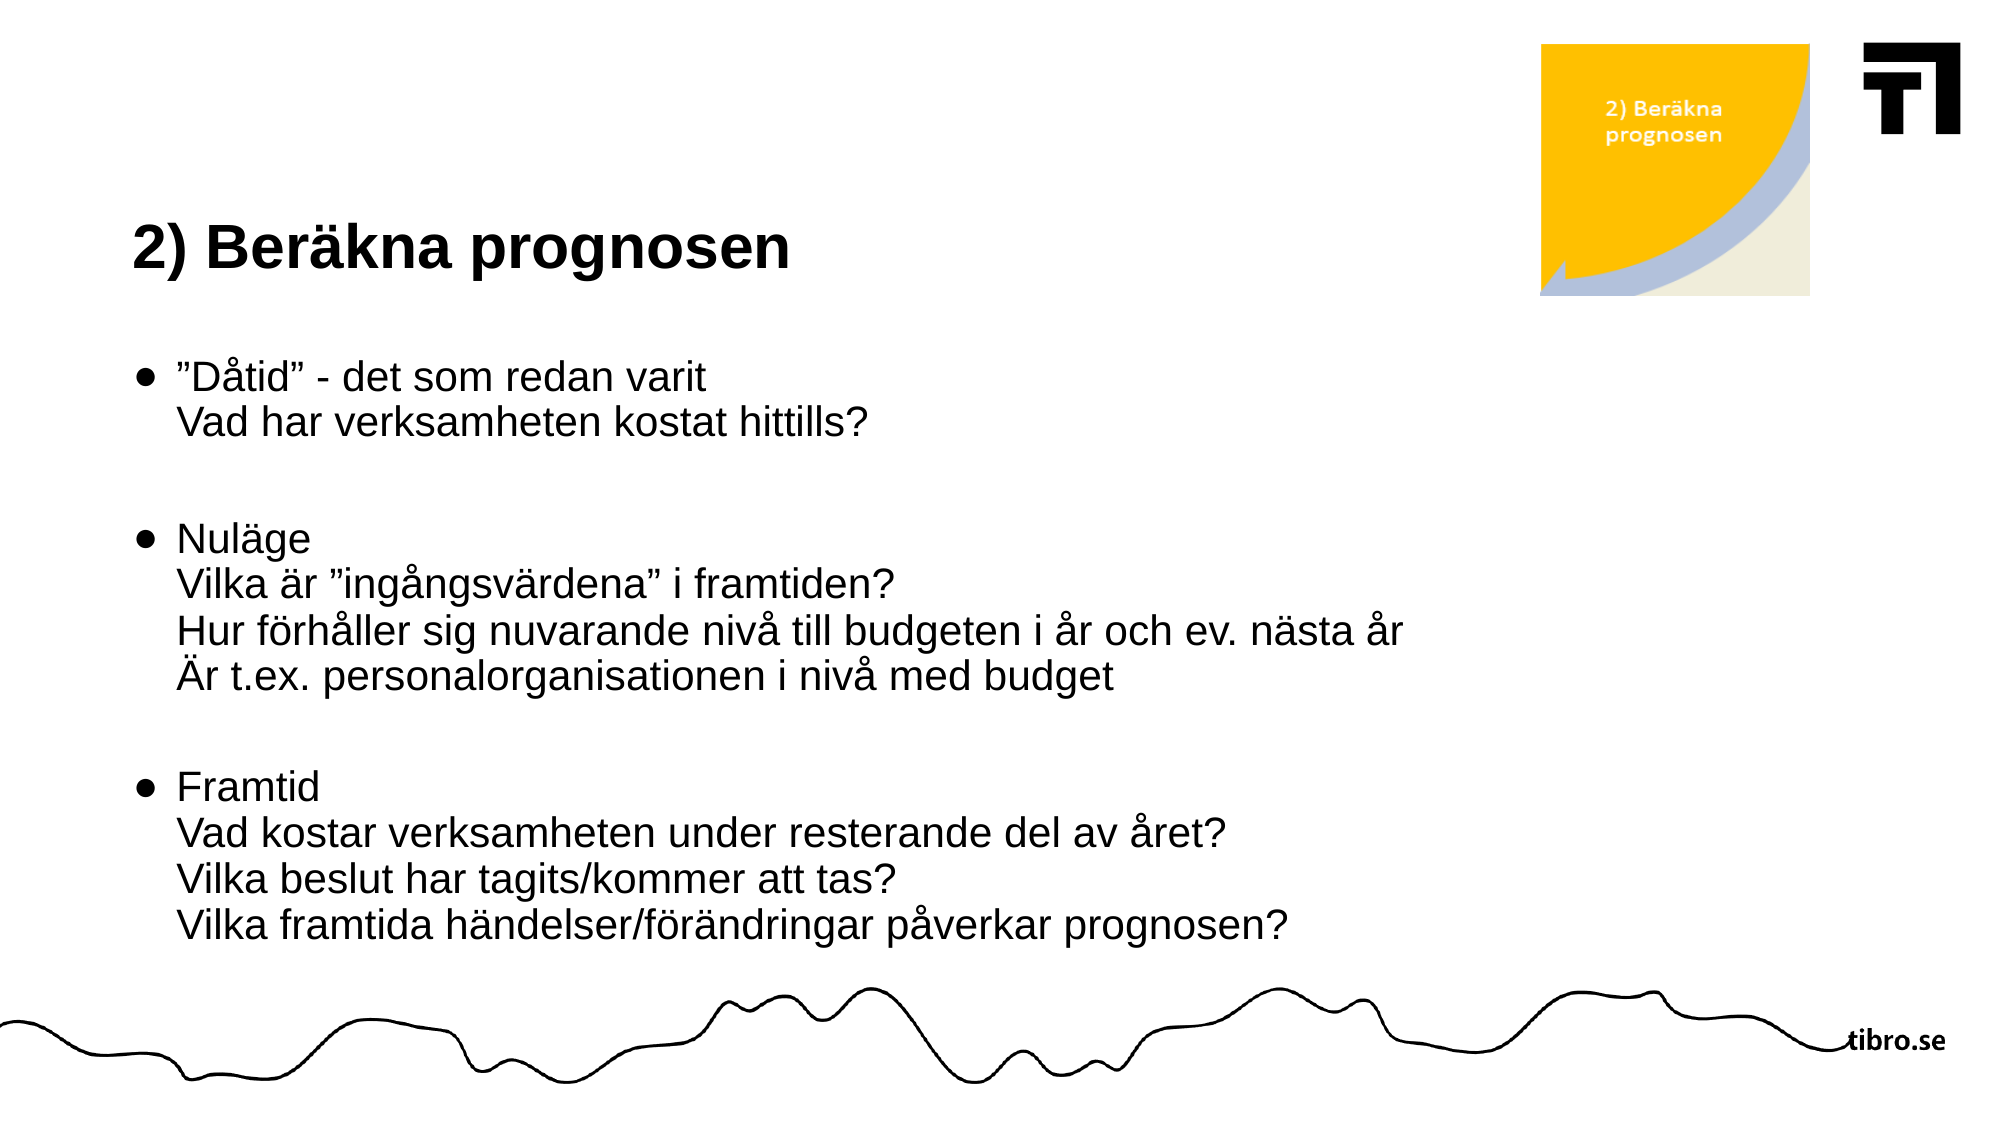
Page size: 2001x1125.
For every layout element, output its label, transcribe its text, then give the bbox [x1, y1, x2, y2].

list ”Dåtid” - det som redan varit Vad har verksamheten kostat hittills? Nuläge Vilka är ”ingångsvärdena” i framtiden? Hur förhåller sig nuvarande nivå till budgeten i år och ev. nästa år Är t.ex. personalorganisationen i nivå med budget Framtid Vad kostar verksamheten under resterande del av året? Vilka beslut har tagits/kommer att tas? Vilka framtida händelser/förändringar påverkar prognosen? [132, 354, 1483, 956]
picture [0, 987, 1945, 1084]
picture [1540, 43, 1810, 296]
title 2) Beräkna prognosen [132, 14, 1675, 282]
